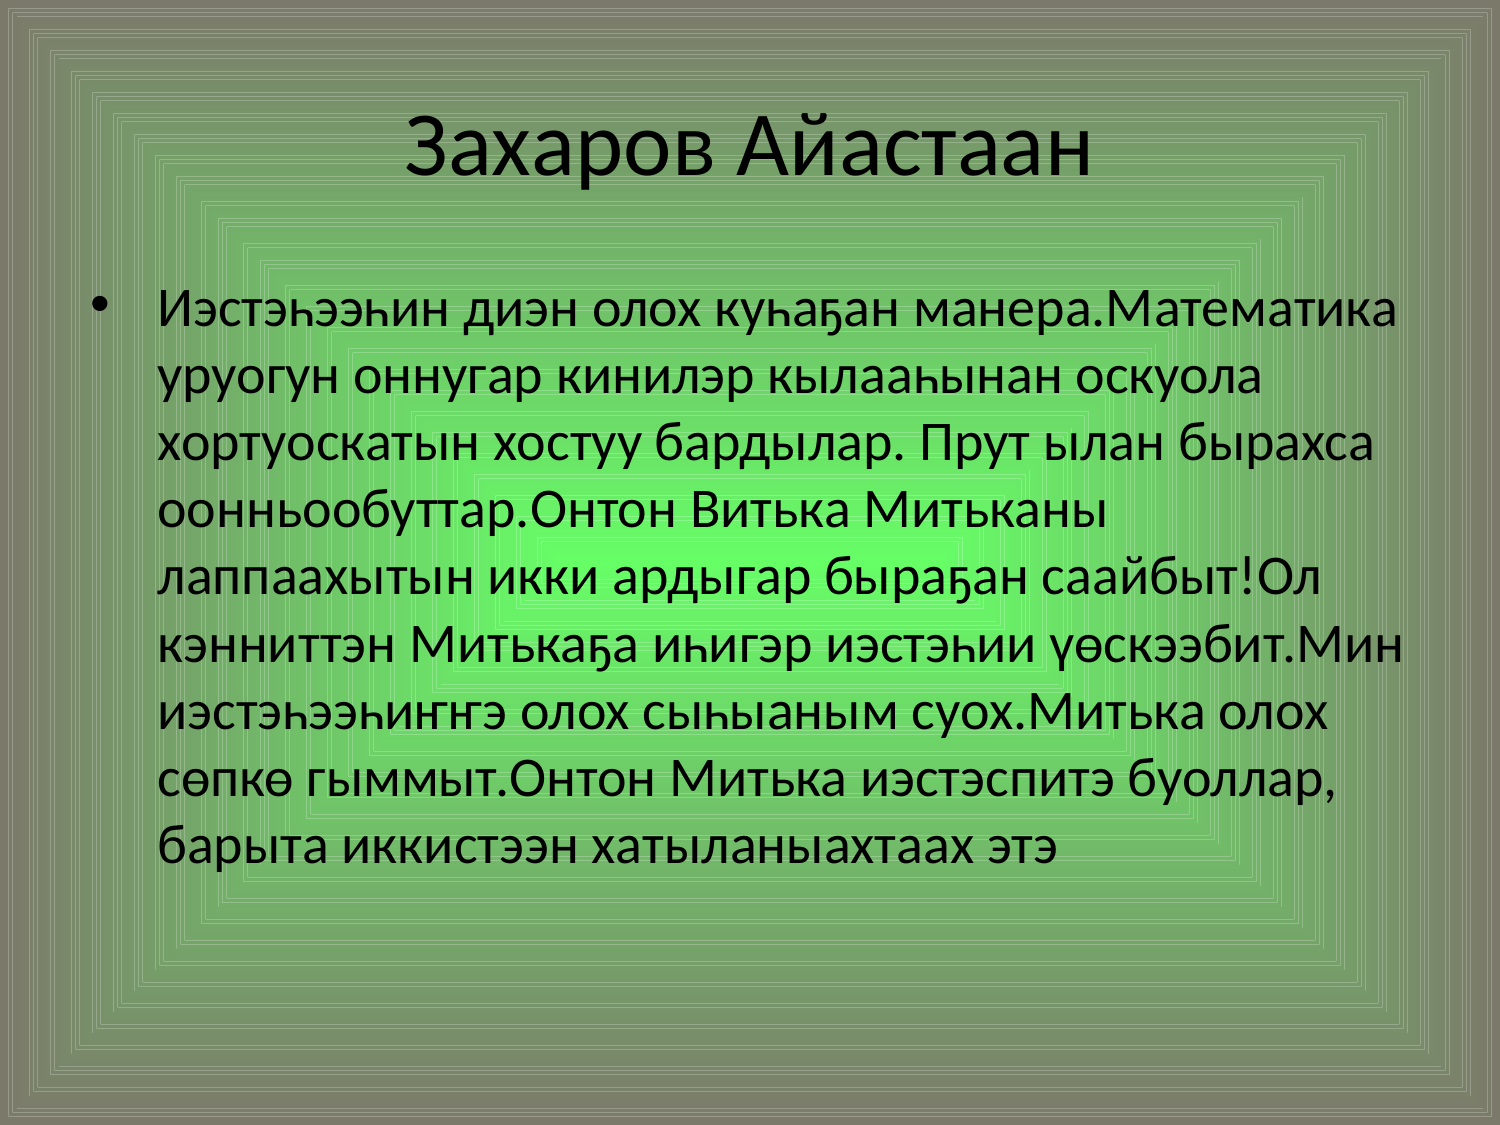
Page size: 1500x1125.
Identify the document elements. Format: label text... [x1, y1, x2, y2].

title Захаров Айастаан [75, 45, 1425, 233]
list Иэстэһээһин диэн олох куһаҕан манера.Математика уруогун оннугар кинилэр кылааһынан оскуола хортуоскатын хостуу бардылар. Прут ылан бырахса оонньообуттар.Онтон Витька Митьканы лаппаахытын икки ардыгар быраҕан саайбыт!Ол кэнниттэн Митькаҕа иһигэр иэстэһии үөскээбит.Мин иэстэһээһиҥҥэ олох сыһыаным суох.Митька олох сөпкө гыммыт.Онтон Митька иэстэспитэ буоллар, барыта иккистээн хатыланыахтаах этэ [75, 262, 1425, 1005]
